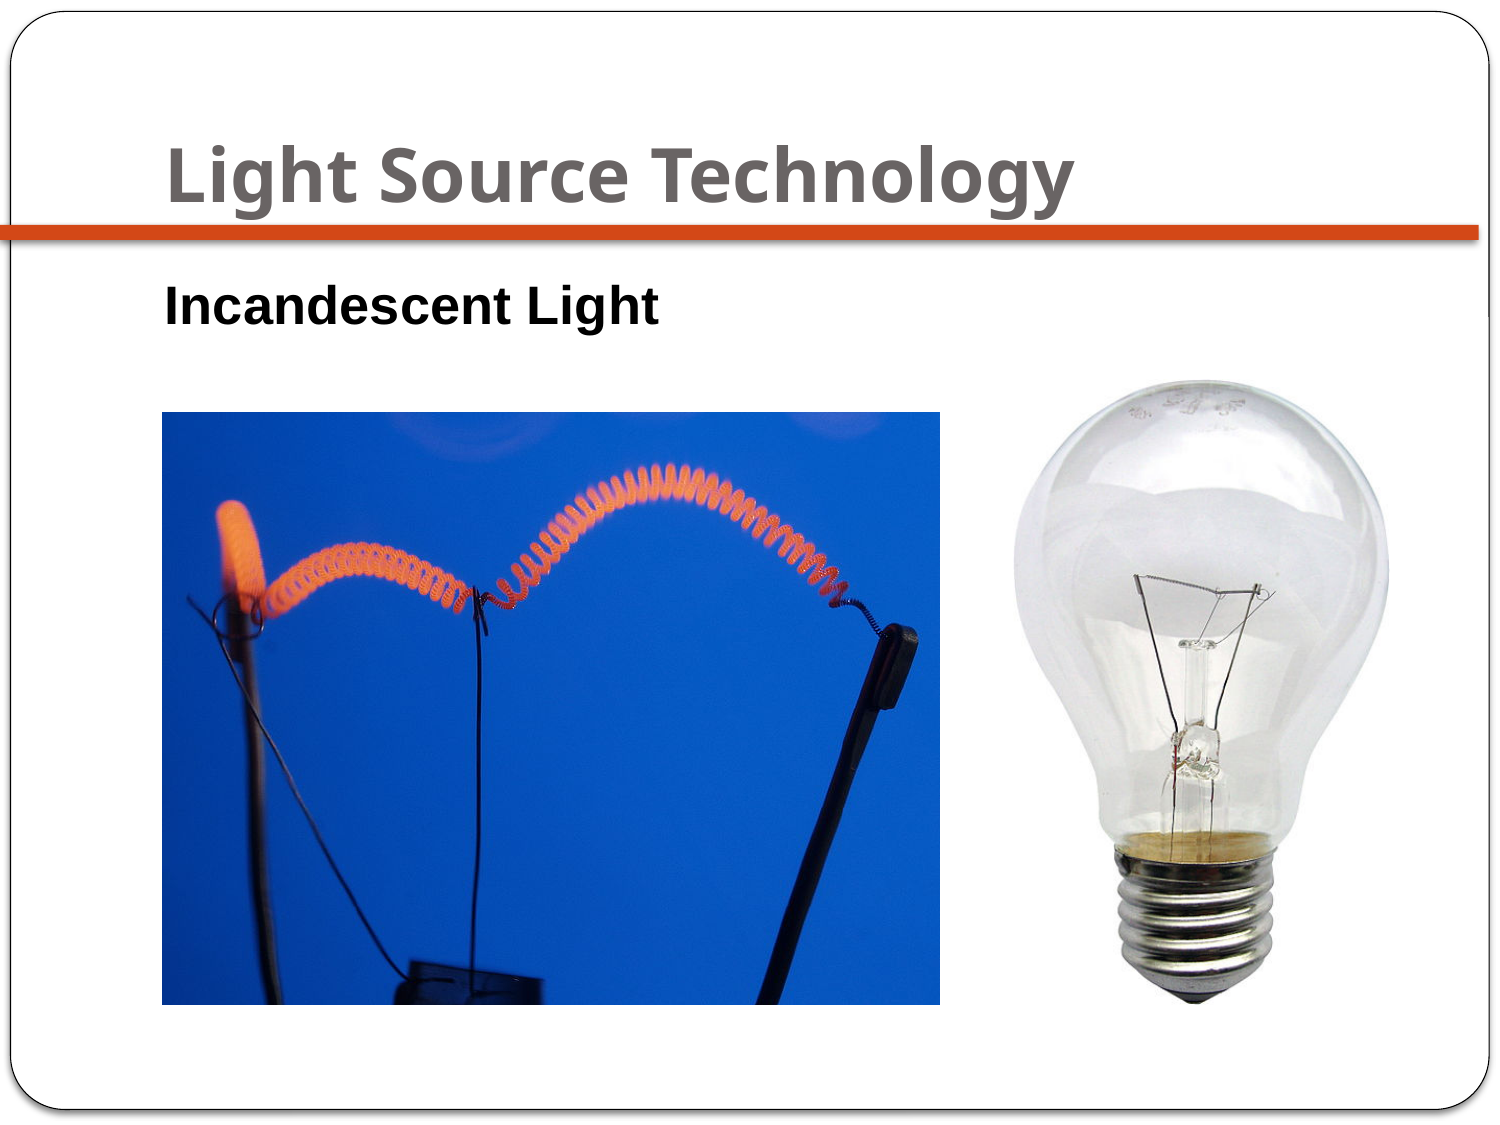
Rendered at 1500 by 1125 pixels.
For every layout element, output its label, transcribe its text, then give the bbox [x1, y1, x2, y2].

list Incandescent Light [150, 262, 1425, 1013]
picture [1013, 379, 1390, 1005]
picture [162, 412, 940, 1005]
title Light Source Technology [150, 45, 1425, 233]
